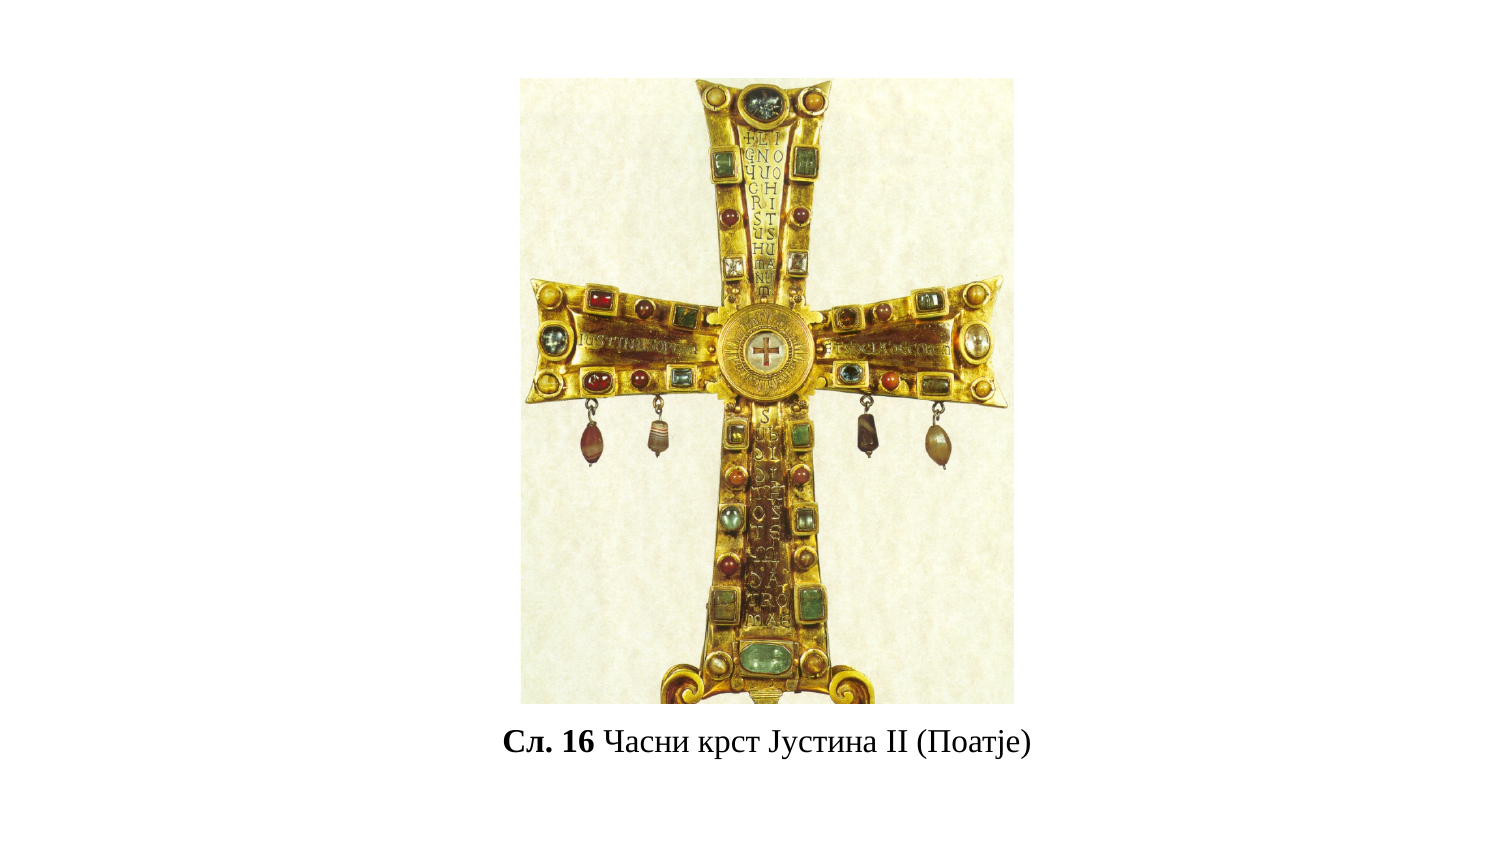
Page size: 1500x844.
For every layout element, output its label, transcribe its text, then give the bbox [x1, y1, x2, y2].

text_box Сл. 16 Часни крст Јустина II (Поатје) [487, 711, 1047, 767]
picture [520, 78, 1014, 705]
